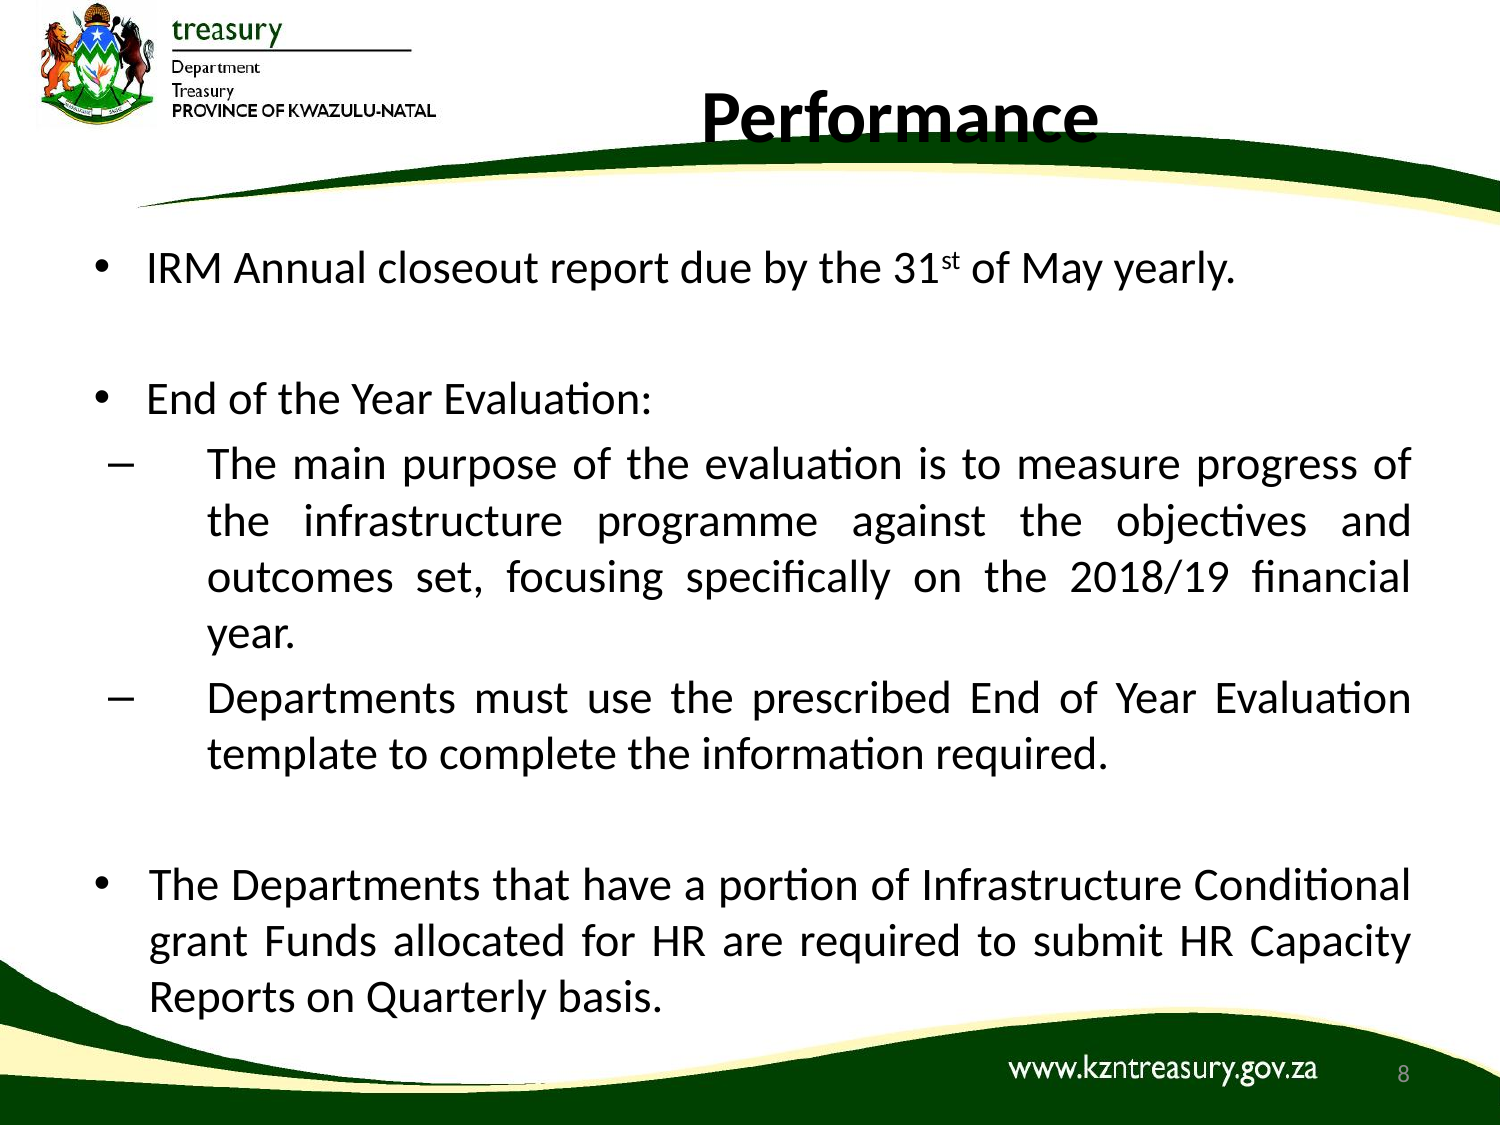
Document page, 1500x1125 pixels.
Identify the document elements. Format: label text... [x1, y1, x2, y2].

picture [0, 0, 1500, 1125]
list IRM Annual closeout report due by the 31st of May yearly. End of the Year Evaluation: The main purpose of the evaluation is to measure progress of the infrastructure programme against the objectives and outcomes set, focusing specifically on the 2018/19 financial year. Departments must use the prescribed End of Year Evaluation template to complete the information required. The Departments that have a portion of Infrastructure Conditional grant Funds allocated for HR are required to submit HR Capacity Reports on Quarterly basis. [78, 229, 1429, 1033]
title Performance [303, 30, 1499, 194]
slide_number 8 [1074, 1042, 1425, 1103]
